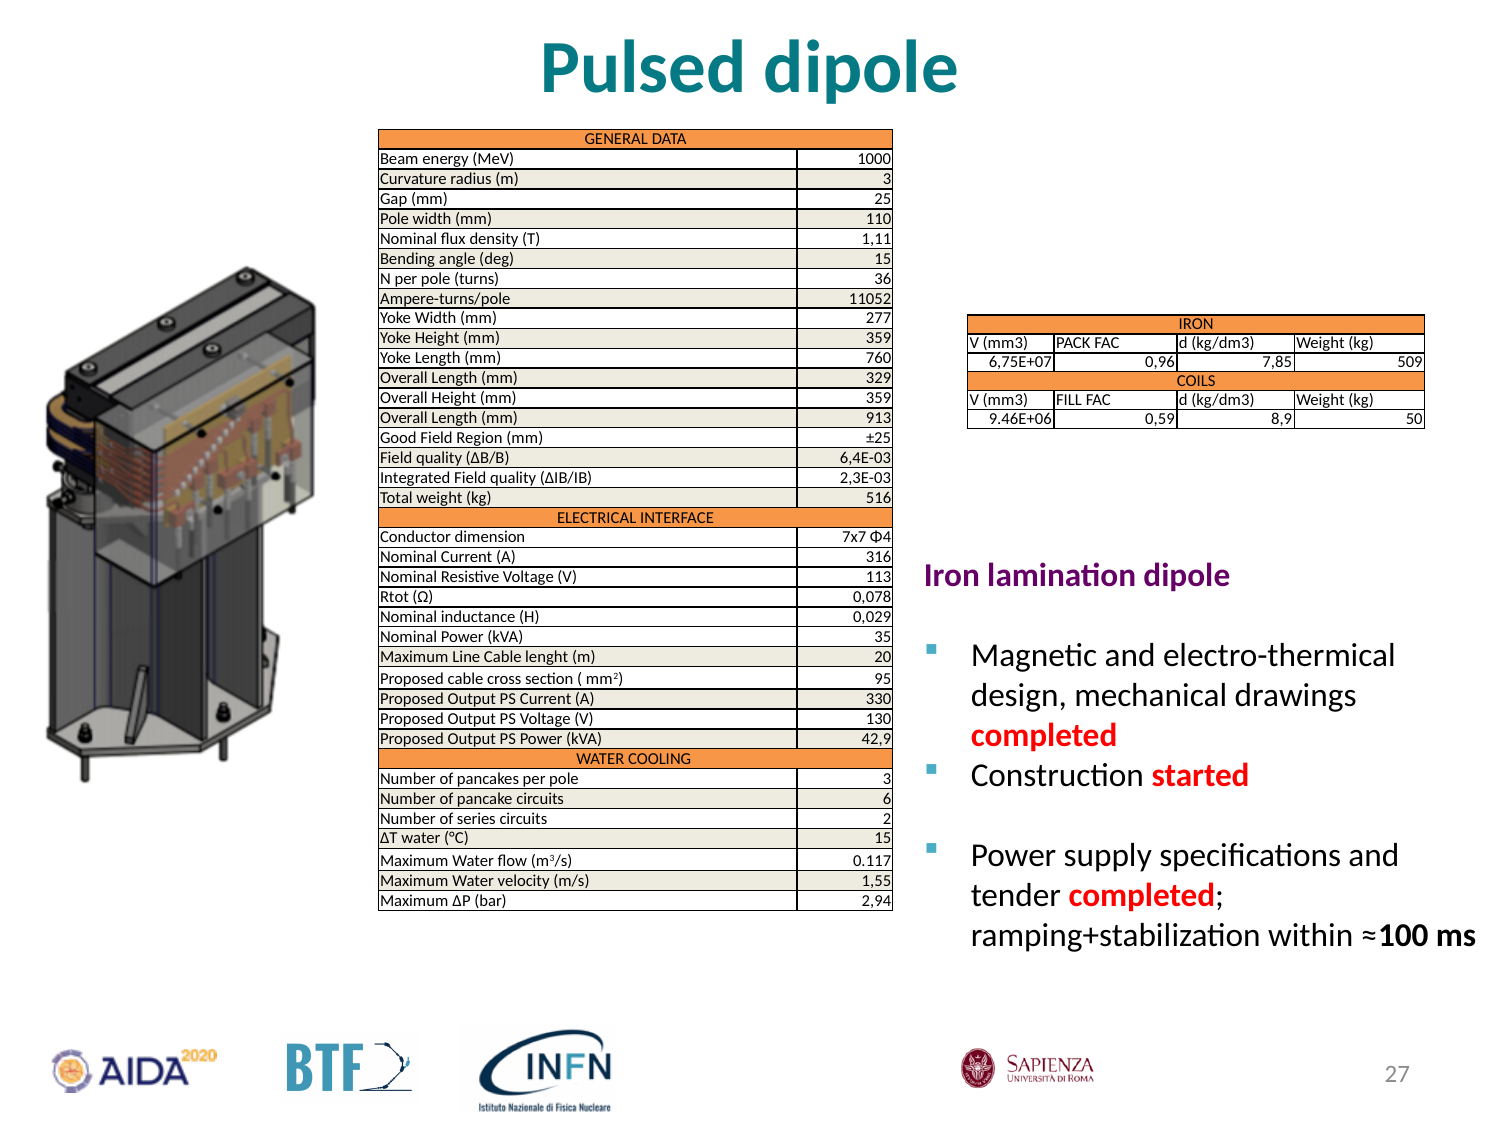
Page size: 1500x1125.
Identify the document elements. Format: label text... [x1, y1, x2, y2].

table_cell 6,75E+07 [968, 354, 1053, 371]
table_cell PACK FAC [1055, 335, 1176, 352]
table_cell 3 [798, 769, 892, 788]
table_cell Yoke Height (mm) [379, 329, 796, 348]
table_cell 329 [798, 369, 892, 387]
table_cell 25 [798, 190, 892, 208]
table_cell Gap (mm) [379, 190, 796, 208]
picture [459, 1023, 618, 1114]
table_cell 359 [798, 389, 892, 407]
table_cell N per pole (turns) [379, 269, 796, 288]
table_cell Field quality (ΔB/B) [379, 448, 796, 467]
table_cell Nominal Current (A) [379, 548, 796, 566]
table_cell Number of pancakes per pole [379, 769, 796, 788]
table_cell 6,4E-03 [798, 448, 892, 467]
table_cell 20 [798, 647, 892, 666]
table_cell 130 [798, 710, 892, 728]
table_cell Weight (kg) [1295, 335, 1424, 352]
table_cell Yoke Width (mm) [379, 309, 796, 328]
table_cell Number of series circuits [379, 809, 796, 828]
table_cell Nominal flux density (T) [379, 229, 796, 248]
table_cell 1000 [798, 150, 892, 168]
table_cell 1,11 [798, 229, 892, 248]
table_cell 0,029 [798, 608, 892, 626]
picture [51, 1049, 217, 1093]
table_cell Total weight (kg) [379, 488, 796, 507]
title Pulsed dipole [75, 0, 1425, 125]
table_cell d (kg/dm3) [1178, 335, 1294, 352]
picture [33, 255, 326, 794]
table_cell 316 [798, 548, 892, 566]
table_cell ΔT water (°C) [379, 829, 796, 848]
table_cell Maximum Water flow (m3/s) [379, 849, 796, 870]
table_cell 9.46E+06 [968, 410, 1053, 428]
table_cell Maximum Line Cable lenght (m) [379, 647, 796, 666]
table_cell Proposed Output PS Voltage (V) [379, 710, 796, 728]
table_cell Rtot (Ω) [379, 588, 796, 606]
table_cell 0,078 [798, 588, 892, 606]
table_cell Good Field Region (mm) [379, 428, 796, 447]
table_cell WATER COOLING [379, 749, 892, 768]
table_cell 15 [798, 249, 892, 268]
table_cell 359 [798, 329, 892, 348]
table_cell 11052 [798, 289, 892, 307]
table_cell 15 [798, 829, 892, 848]
table_cell 0,59 [1055, 410, 1176, 428]
table_cell 36 [798, 269, 892, 288]
table_cell ±25 [798, 428, 892, 447]
table_cell Nominal inductance (H) [379, 608, 796, 626]
table_cell Maximum Water velocity (m/s) [379, 871, 796, 890]
table_cell 3 [798, 170, 892, 188]
table_cell 0.117 [798, 849, 892, 870]
table_cell V (mm3) [968, 335, 1053, 352]
table_cell 110 [798, 210, 892, 228]
table_cell Nominal Power (kVA) [379, 627, 796, 646]
table_cell 0,96 [1055, 354, 1176, 371]
table_cell FILL FAC [1055, 391, 1176, 409]
table_cell 509 [1295, 354, 1424, 371]
table_cell 6 [798, 789, 892, 808]
table_cell Bending angle (deg) [379, 249, 796, 268]
table_cell Weight (kg) [1295, 391, 1424, 409]
table_cell V (mm3) [968, 391, 1053, 409]
slide_number 27 [1162, 1042, 1425, 1103]
table_cell 516 [798, 488, 892, 507]
table_cell 35 [798, 627, 892, 646]
picture [953, 1040, 1102, 1096]
text_box Iron lamination dipole Magnetic and electro-thermical design, mechanical drawings completed Construction started Power supply specifications and tender completed; ramping+stabilization within ≈100 ms [908, 546, 1500, 966]
table_cell 1,55 [798, 871, 892, 890]
table_cell Overall Length (mm) [379, 369, 796, 387]
table_cell Overall Length (mm) [379, 409, 796, 427]
table_header GENERAL DATA [379, 130, 892, 148]
table_cell Number of pancake circuits [379, 789, 796, 808]
table_cell Proposed Output PS Current (A) [379, 690, 796, 708]
table_cell COILS [968, 372, 1424, 390]
table_cell 50 [1295, 410, 1424, 428]
table_cell Yoke Length (mm) [379, 349, 796, 367]
picture [281, 1033, 419, 1105]
table_cell 2,3E-03 [798, 468, 892, 487]
table_cell 760 [798, 349, 892, 367]
table_cell Maximum ΔP (bar) [379, 891, 796, 910]
table_cell 42,9 [798, 730, 892, 748]
table_cell 913 [798, 409, 892, 427]
table_cell Overall Height (mm) [379, 389, 796, 407]
table_cell Nominal Resistive Voltage (V) [379, 568, 796, 586]
table_cell 277 [798, 309, 892, 328]
table_cell 8,9 [1178, 410, 1294, 428]
table_header IRON [968, 316, 1424, 333]
table_cell 113 [798, 568, 892, 586]
table_cell Conductor dimension [379, 528, 796, 547]
table_cell 95 [798, 667, 892, 688]
table_cell ELECTRICAL INTERFACE [379, 508, 892, 527]
table_cell Curvature radius (m) [379, 170, 796, 188]
table_cell 7x7 Φ4 [798, 528, 892, 547]
table_cell Proposed Output PS Power (kVA) [379, 730, 796, 748]
table_cell Pole width (mm) [379, 210, 796, 228]
table_cell Proposed cable cross section ( mm2) [379, 667, 796, 688]
table_cell 2,94 [798, 891, 892, 910]
table_cell 7,85 [1178, 354, 1294, 371]
table_cell Beam energy (MeV) [379, 150, 796, 168]
table_cell Integrated Field quality (ΔIB/IB) [379, 468, 796, 487]
table_cell d (kg/dm3) [1178, 391, 1294, 409]
table_cell 2 [798, 809, 892, 828]
table_cell Ampere-turns/pole [379, 289, 796, 307]
table_cell 330 [798, 690, 892, 708]
